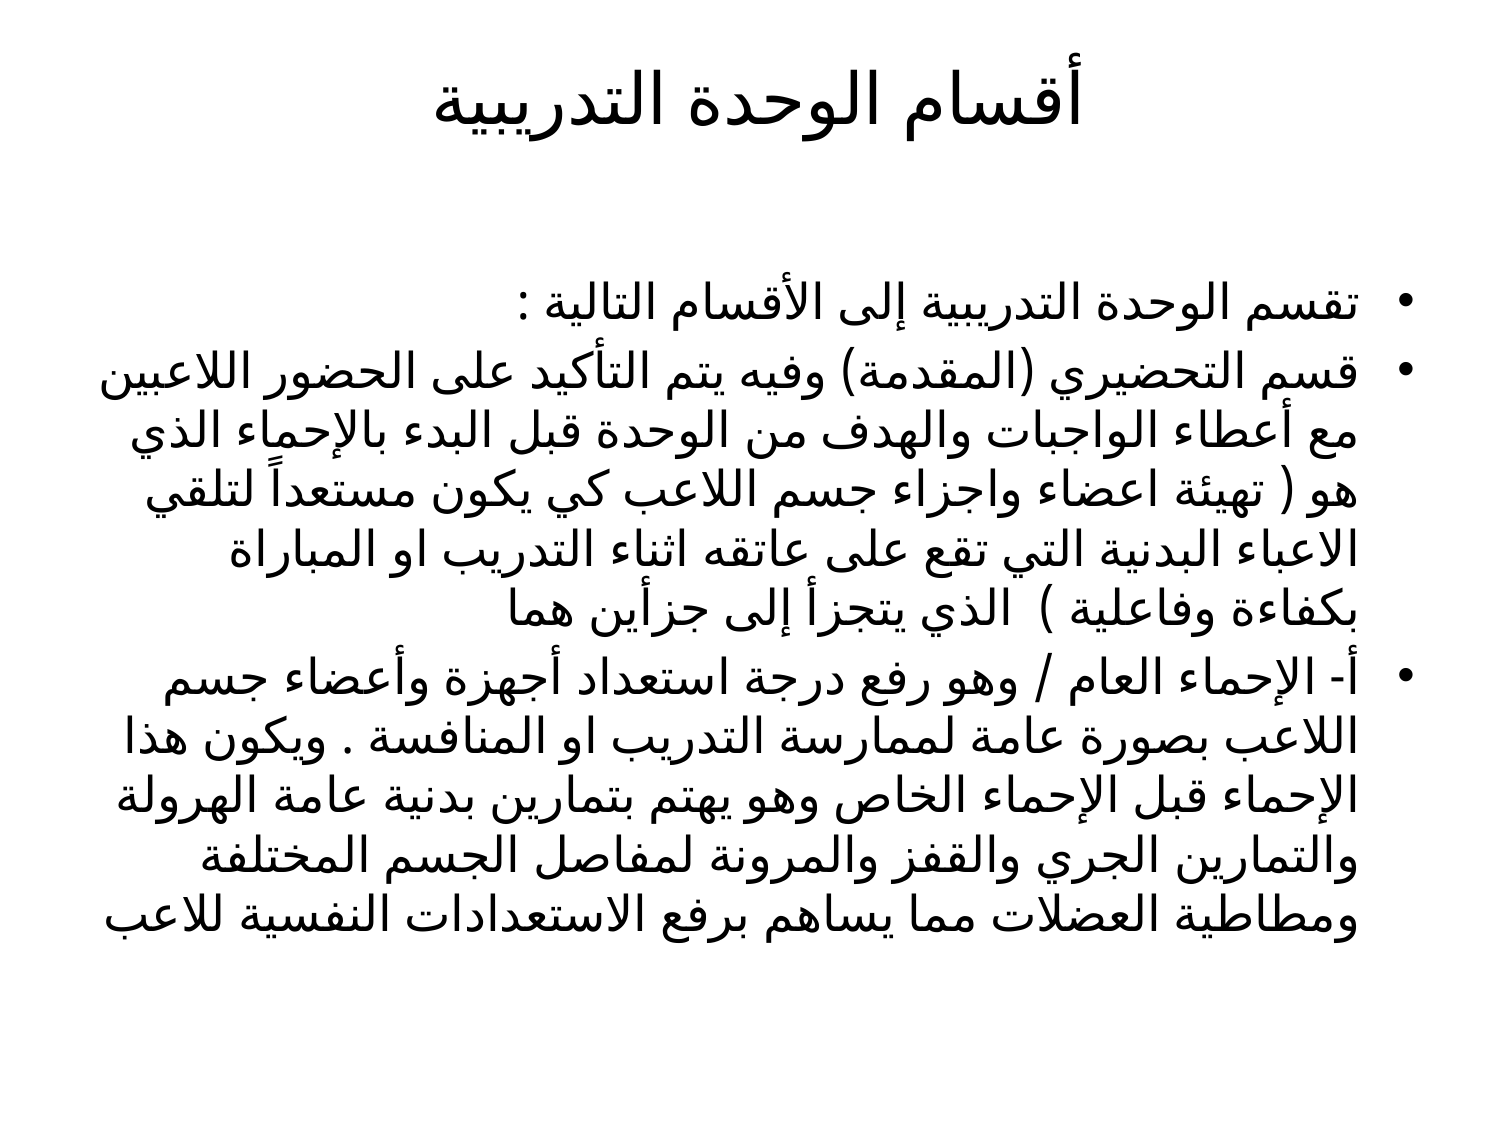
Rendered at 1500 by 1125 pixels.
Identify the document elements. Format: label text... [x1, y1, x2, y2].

title أقسام الوحدة التدريبية [75, 45, 1425, 233]
list تقسم الوحدة التدريبية إلى الأقسام التالية : قسم التحضيري (المقدمة) وفيه يتم التأكيد على الحضور اللاعبين مع أعطاء الواجبات والهدف من الوحدة قبل البدء بالإحماء الذي هو ( تهيئة اعضاء واجزاء جسم اللاعب كي يكون مستعداً لتلقي الاعباء البدنية التي تقع على عاتقه اثناء التدريب او المباراة بكفاءة وفاعلية ) الذي يتجزأ إلى جزأين هما أ- الإحماء العام / وهو رفع درجة استعداد أجهزة وأعضاء جسم اللاعب بصورة عامة لممارسة التدريب او المنافسة . ويكون هذا الإحماء قبل الإحماء الخاص وهو يهتم بتمارين بدنية عامة الهرولة والتمارين الجري والقفز والمرونة لمفاصل الجسم المختلفة ومطاطية العضلات مما يساهم برفع الاستعدادات النفسية للاعب [75, 262, 1425, 1005]
